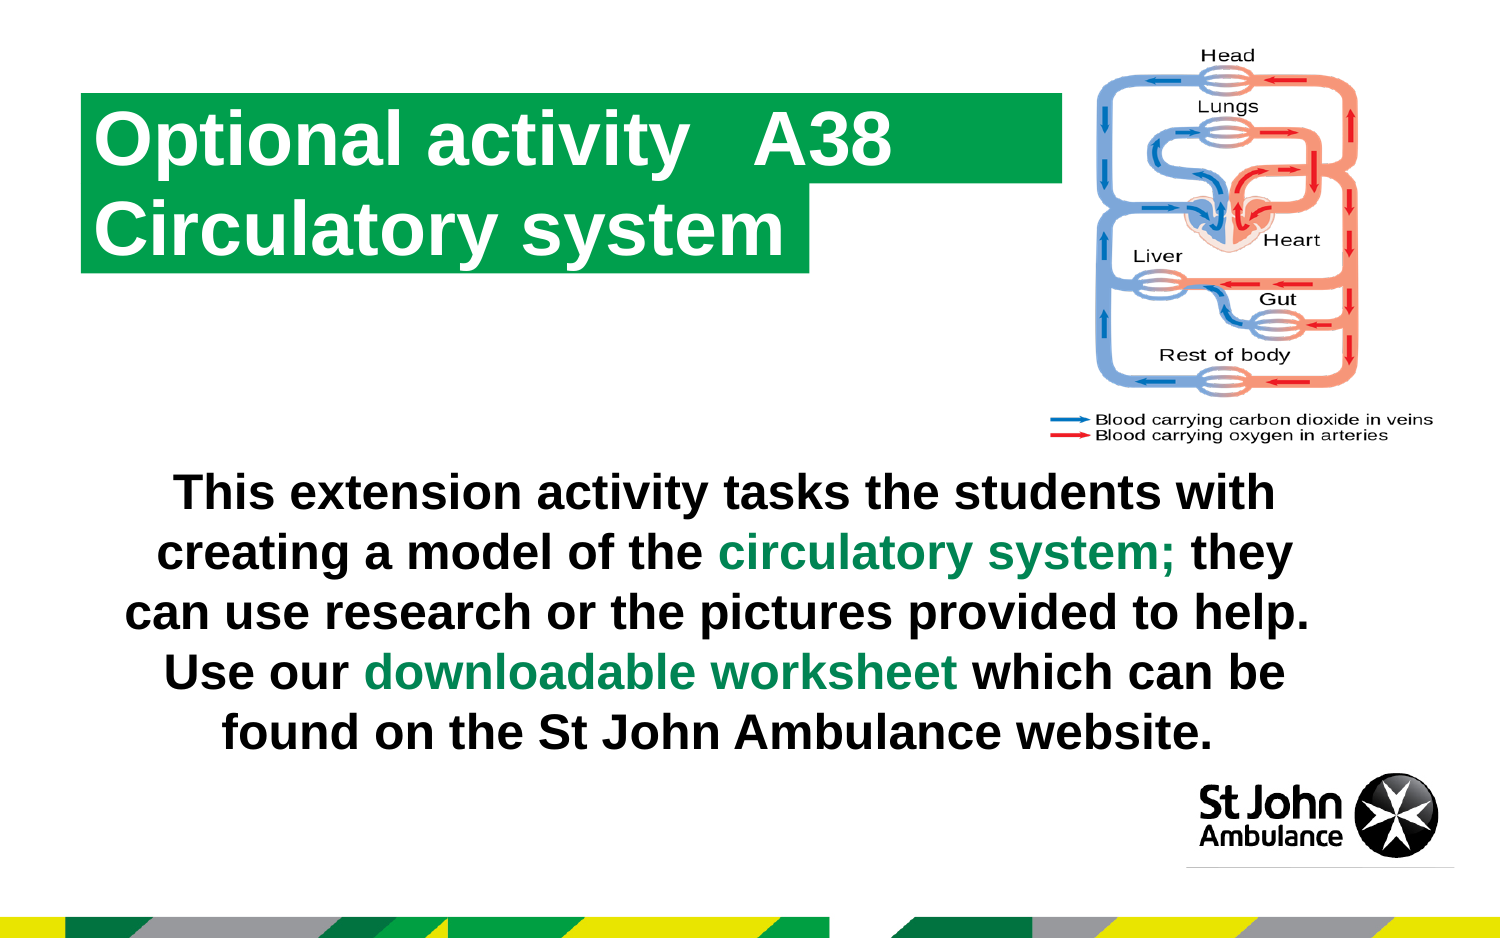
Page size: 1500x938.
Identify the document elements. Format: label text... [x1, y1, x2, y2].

list Optional activity A38 [80, 93, 979, 184]
list Circulatory system [80, 183, 810, 274]
picture [979, 22, 1472, 468]
picture [1186, 762, 1455, 868]
text_box This extension activity tasks the students with creating a model of the circulatory system; they can use research or the pictures provided to help. Use our downloadable worksheet which can be found on the St John Ambulance website. [99, 451, 1351, 767]
picture [0, 897, 1500, 938]
